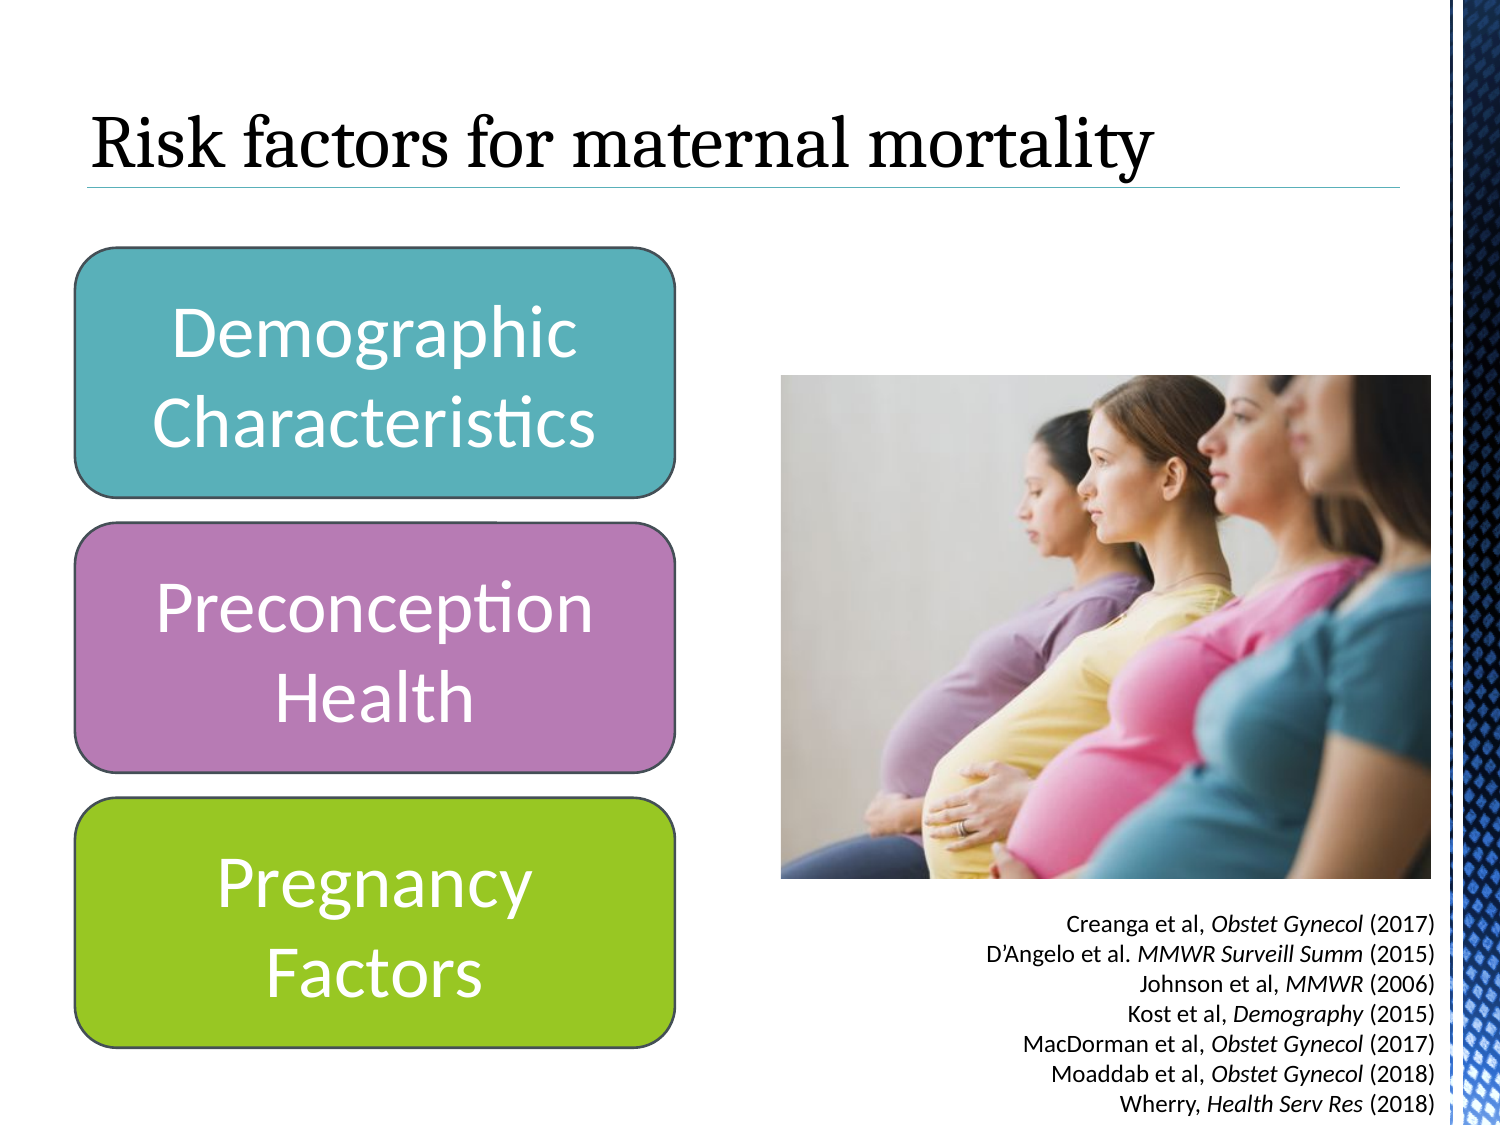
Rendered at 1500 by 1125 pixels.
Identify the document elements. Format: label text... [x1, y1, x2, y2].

title Risk factors for maternal mortality [75, 75, 1400, 200]
text_box Preconception Health [73, 521, 677, 775]
text_box Pregnancy Factors [73, 796, 677, 1050]
text_box Creanga et al, Obstet Gynecol (2017) D’Angelo et al. MMWR Surveill Summ (2015) Johnson et al, MMWR (2006) Kost et al, Demography (2015) MacDorman et al, Obstet Gynecol (2017) Moaddab et al, Obstet Gynecol (2018) Wherry, Health Serv Res (2018) [971, 900, 1451, 1125]
picture [780, 374, 1432, 879]
text_box Demographic Characteristics [73, 246, 677, 500]
picture [1447, 0, 1500, 1125]
